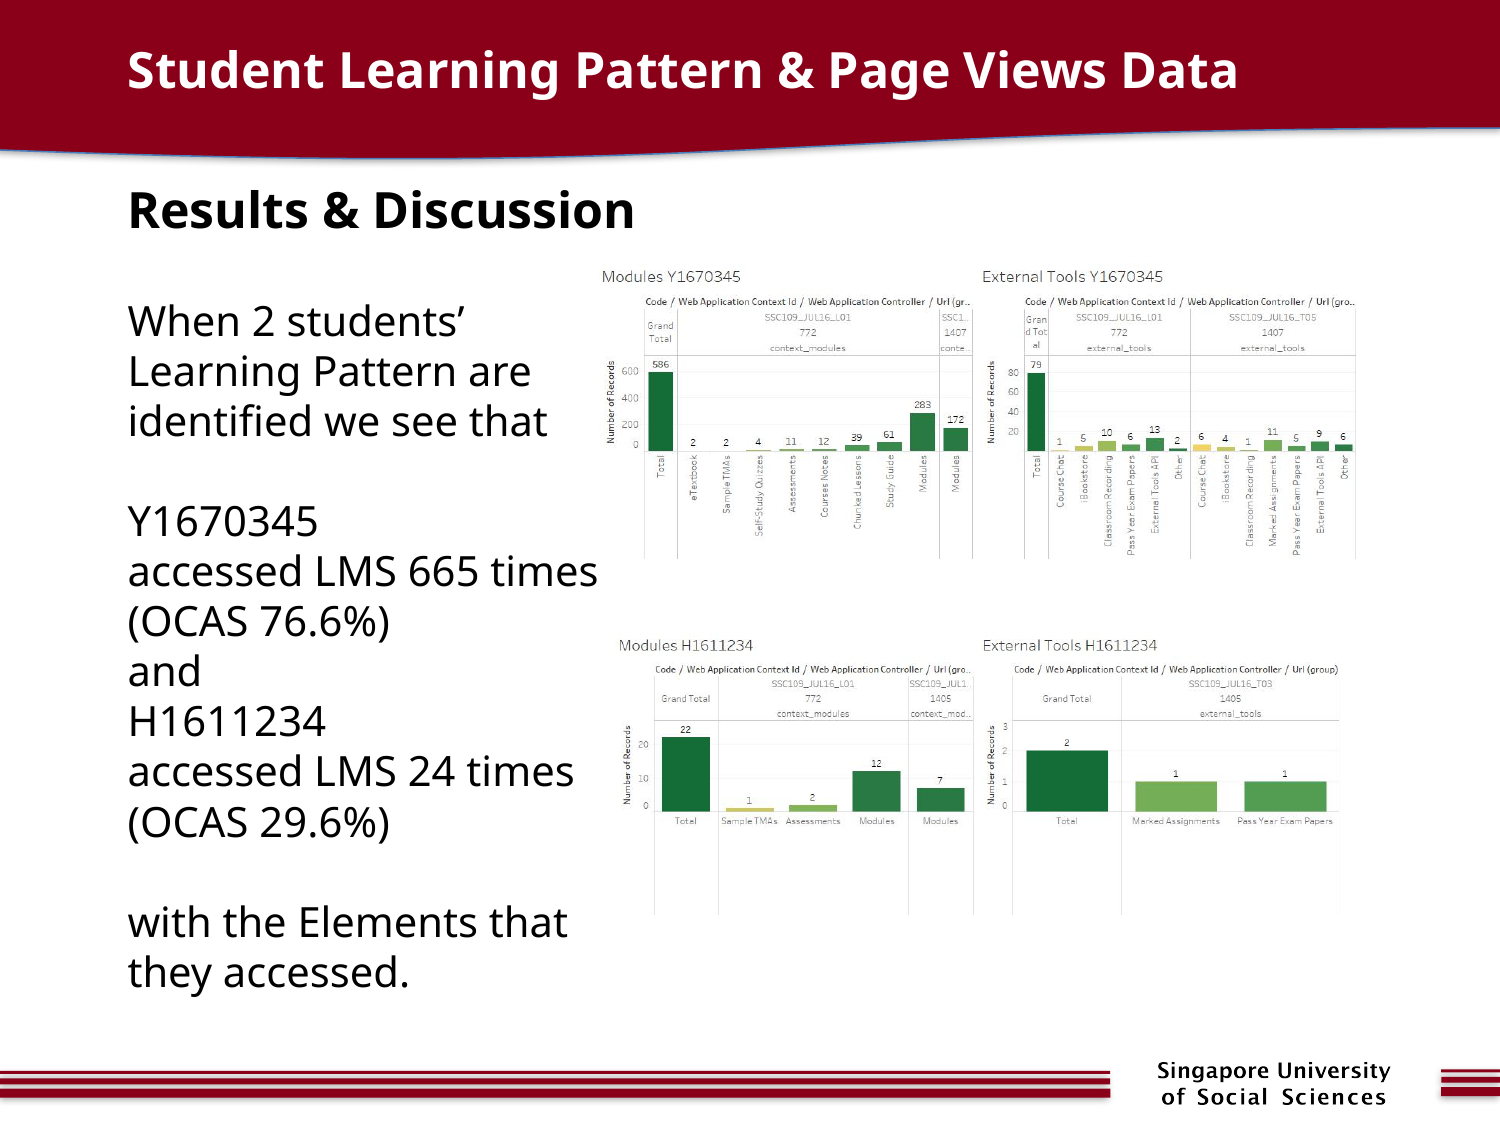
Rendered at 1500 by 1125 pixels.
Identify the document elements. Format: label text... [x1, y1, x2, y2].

title Student Learning Pattern & Page Views Data [112, 31, 1350, 131]
list When 2 students’ Learning Pattern are identified we see that Y1670345 accessed LMS 665 times (OCAS 76.6%) and H1611234 accessed LMS 24 times (OCAS 29.6%) with the Elements that they accessed. [112, 227, 1350, 978]
picture [1157, 1059, 1398, 1109]
picture [598, 256, 1356, 559]
picture [615, 626, 1340, 916]
list Results & Discussion [112, 171, 1350, 222]
